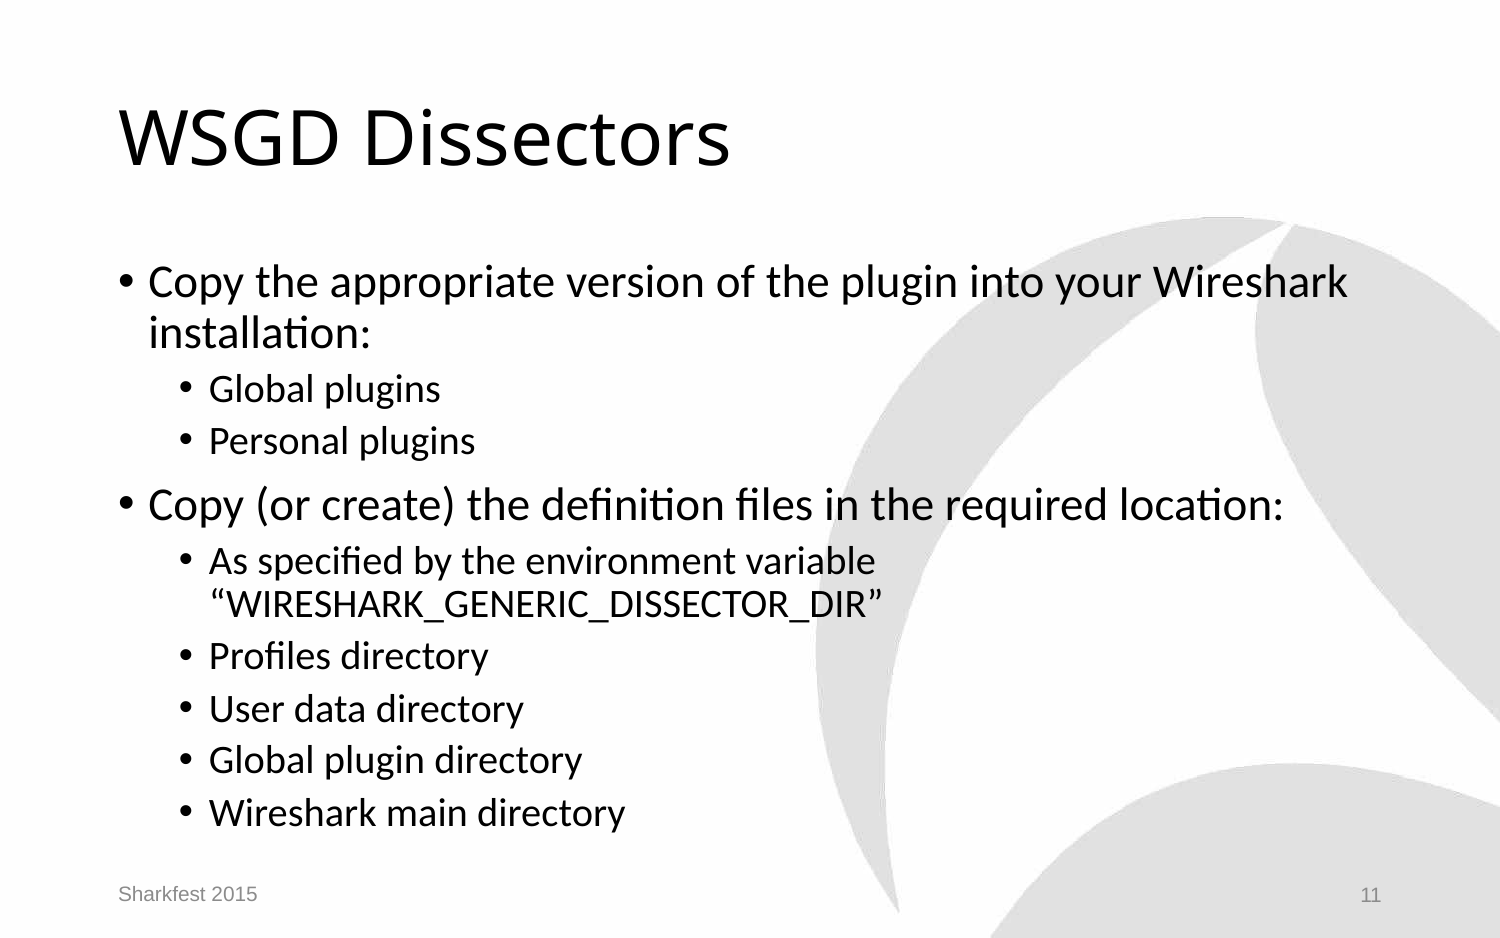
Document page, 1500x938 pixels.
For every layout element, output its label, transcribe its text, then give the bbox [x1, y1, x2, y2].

footer Sharkfest 2015 [103, 868, 610, 918]
title WSGD Dissectors [103, 49, 1397, 232]
slide_number 11 [1059, 868, 1397, 919]
list Copy the appropriate version of the plugin into your Wireshark installation: Global plugins Personal plugins Copy (or create) the definition files in the required location: As specified by the environment variable “WIRESHARK_GENERIC_DISSECTOR_DIR” Profiles directory User data directory Global plugin directory Wireshark main directory [103, 249, 1397, 845]
picture [0, 0, 1500, 938]
